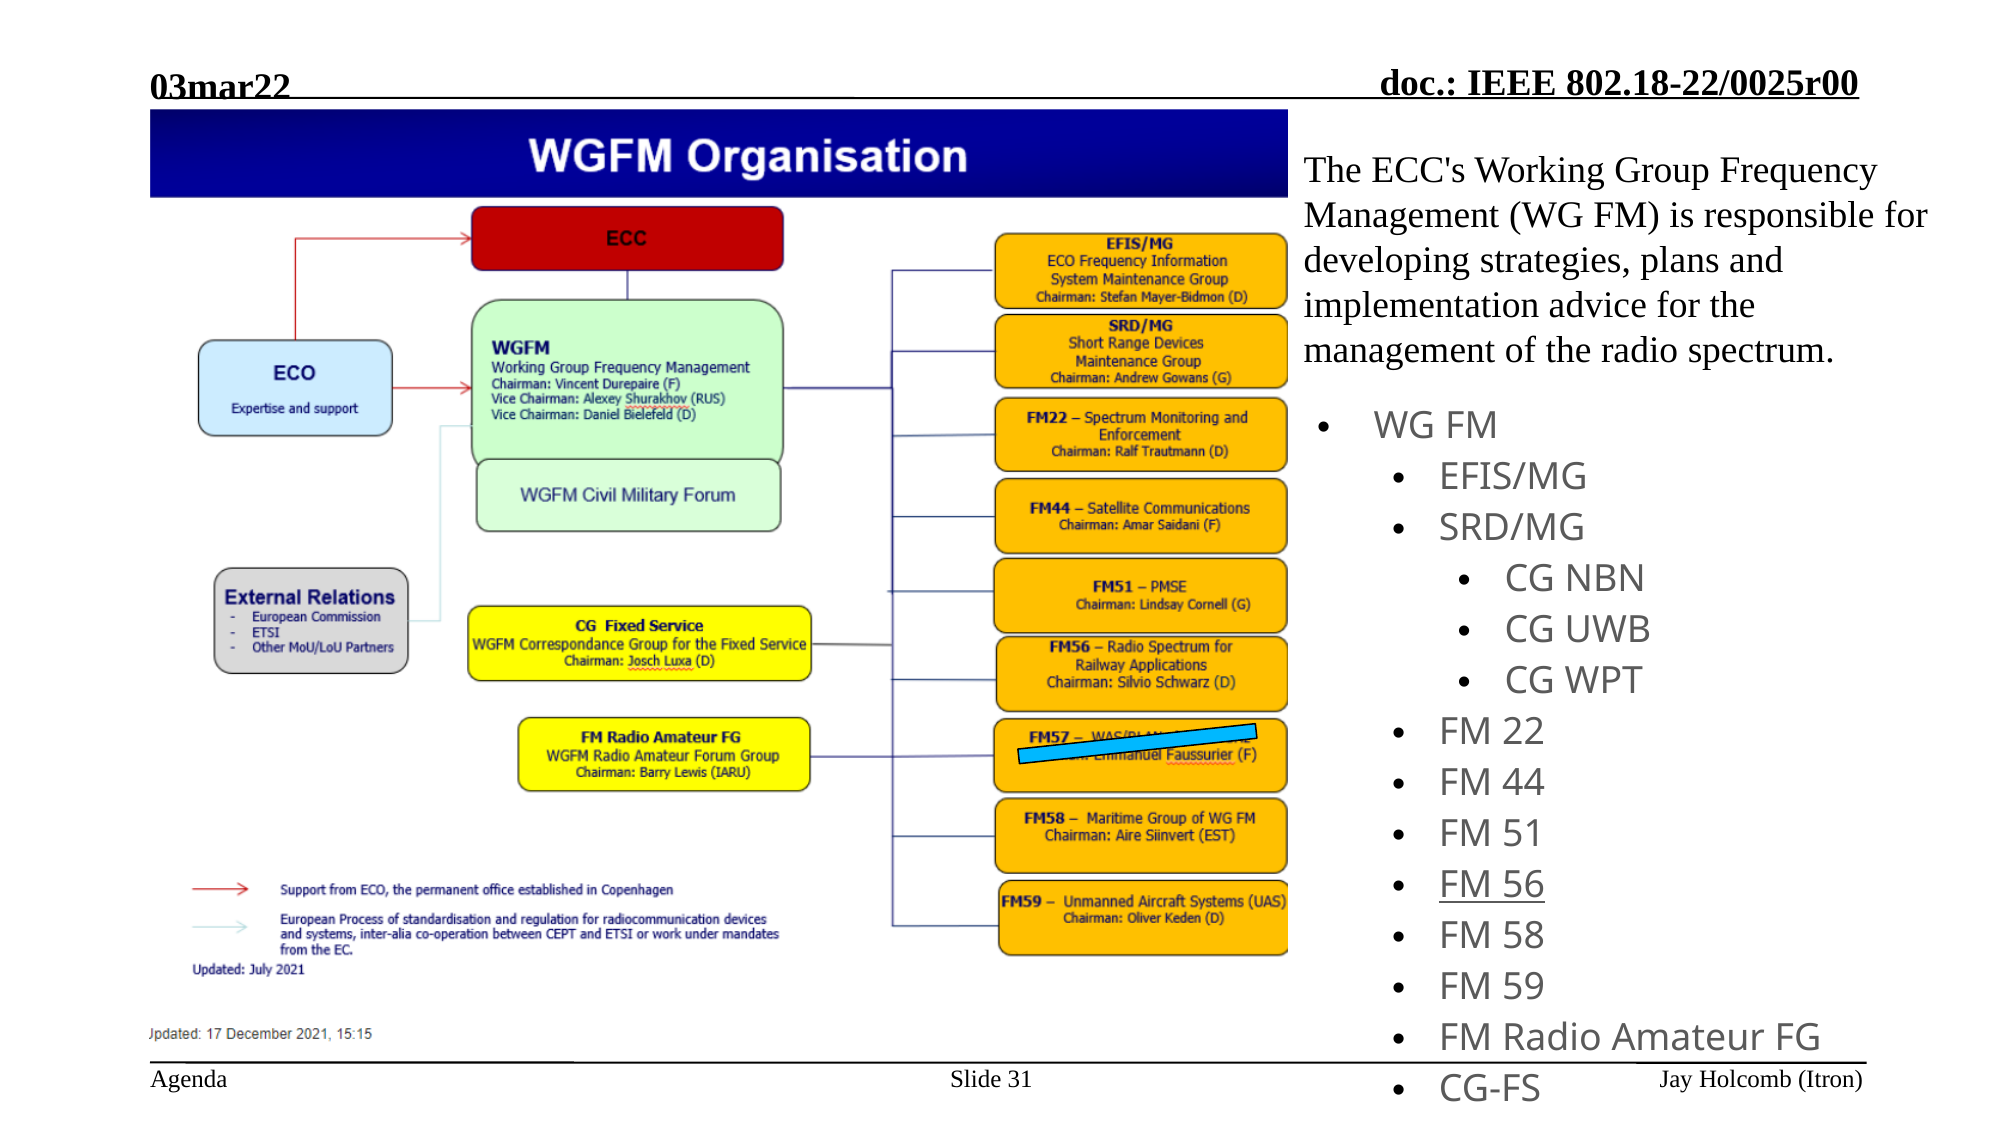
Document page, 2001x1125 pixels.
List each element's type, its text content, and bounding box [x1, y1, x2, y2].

picture [149, 107, 1288, 1045]
text_box WG FM EFIS/MG SRD/MG CG NBN CG UWB CG WPT FM 22 FM 44 FM 51 FM 56 FM 58 FM 59 FM Radio Amateur FG CG-FS [1302, 393, 1851, 1123]
footer Jay Holcomb (Itron) [1166, 1061, 1302, 1093]
slide_number Slide 31 [916, 1061, 1067, 1123]
footer Jay Holcomb (Itron) [1851, 1061, 1864, 1093]
text_box The ECC's Working Group Frequency Management (WG FM) is responsible for developing strategies, plans and implementation advice for the management of the radio spectrum. [1292, 137, 1944, 377]
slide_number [149, 62, 634, 106]
